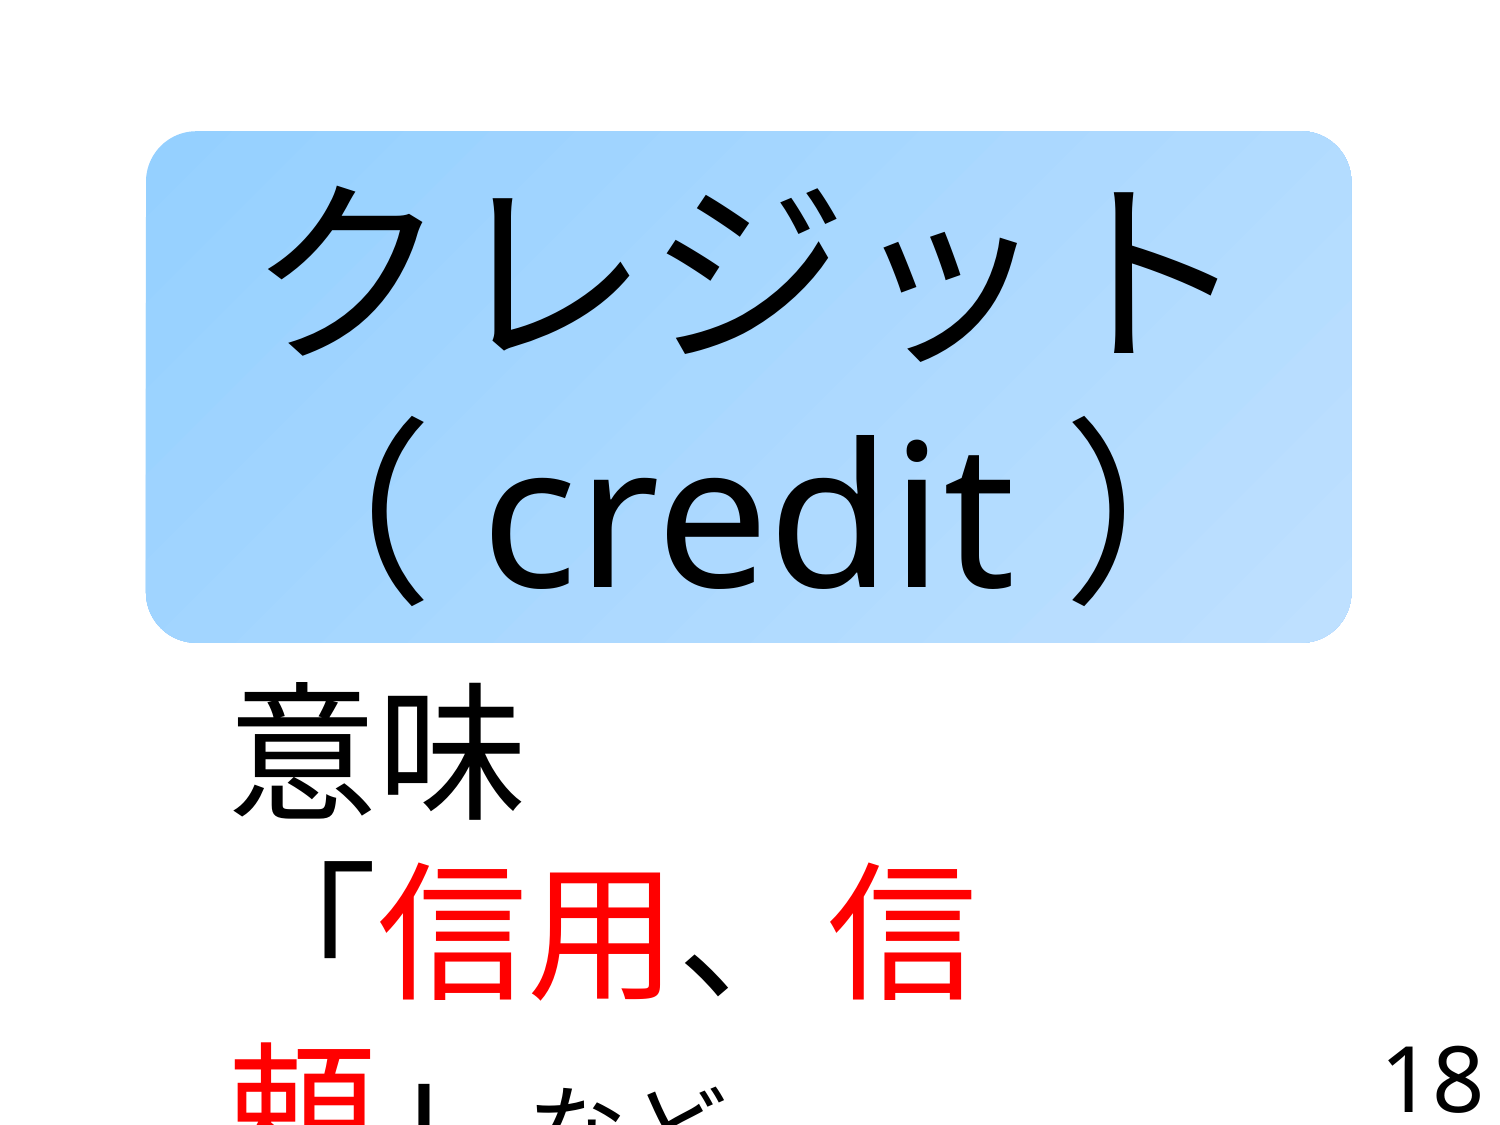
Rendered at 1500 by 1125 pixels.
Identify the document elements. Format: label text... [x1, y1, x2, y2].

slide_number 18 [1149, 1053, 1500, 1114]
text_box 意味 「信用、信頼」など [213, 651, 1287, 1125]
text_box クレジット （credit） [143, 129, 1354, 645]
